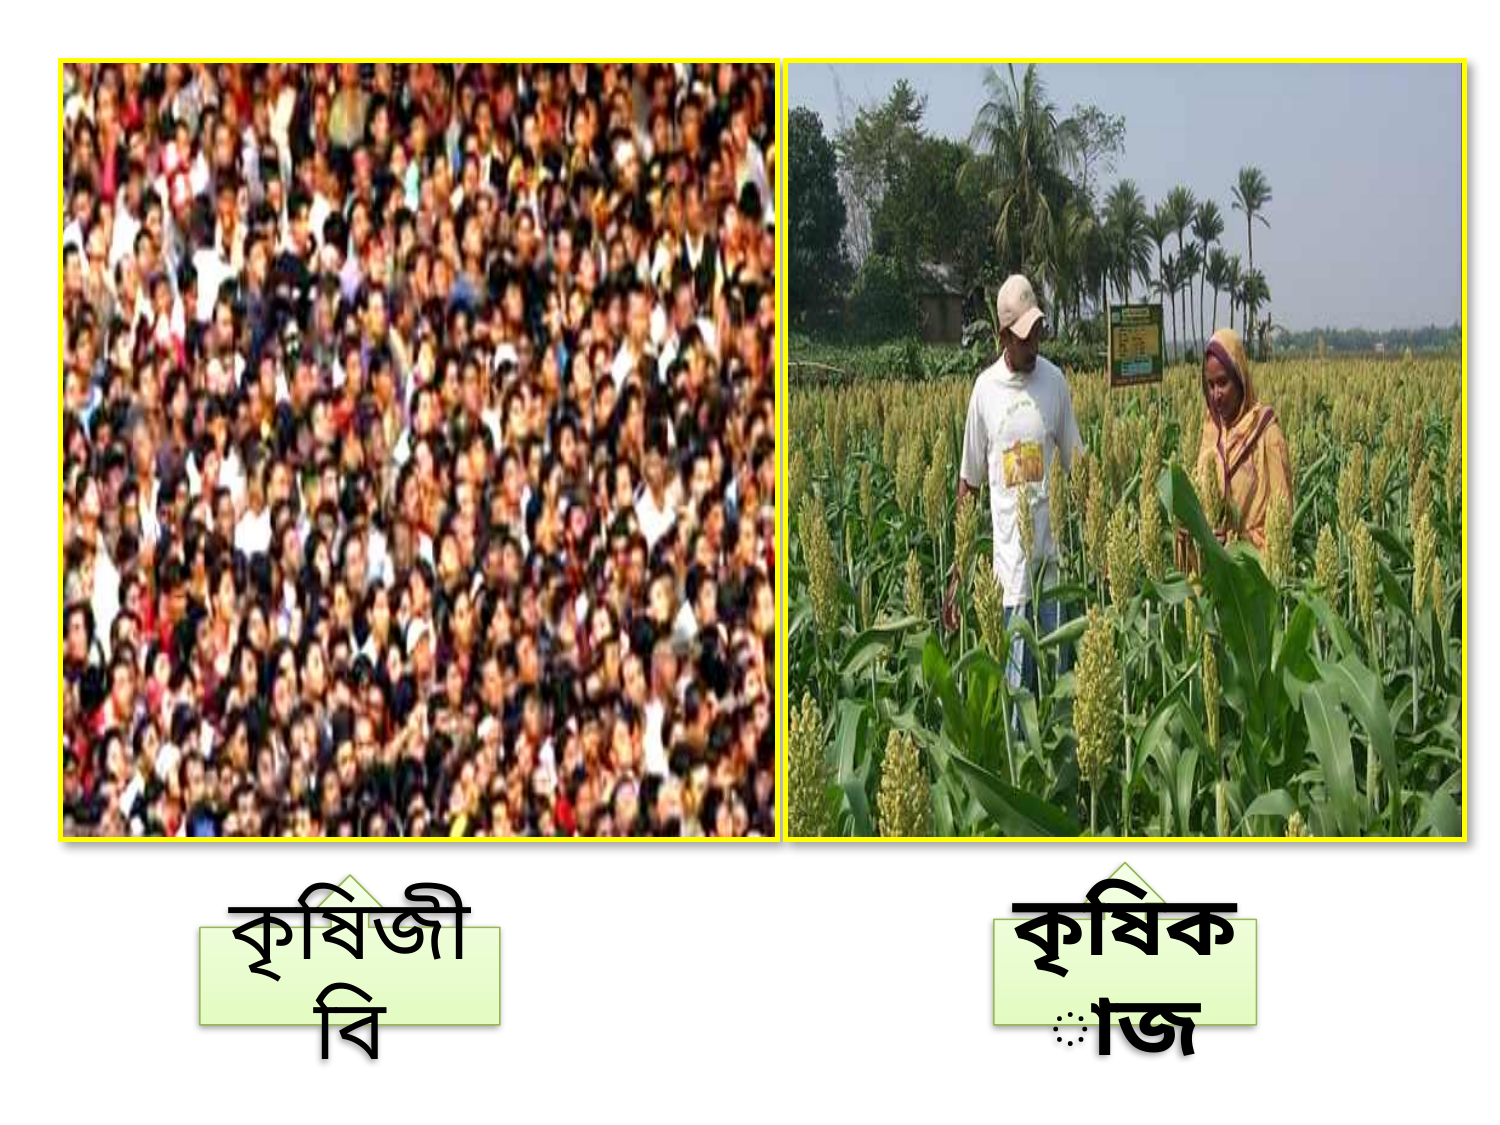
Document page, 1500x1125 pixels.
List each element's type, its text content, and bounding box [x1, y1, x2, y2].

picture [787, 62, 1463, 838]
text_box কৃষিকাজ [993, 861, 1258, 1026]
text_box কৃষিজীবি [199, 874, 501, 1026]
picture [62, 62, 776, 838]
